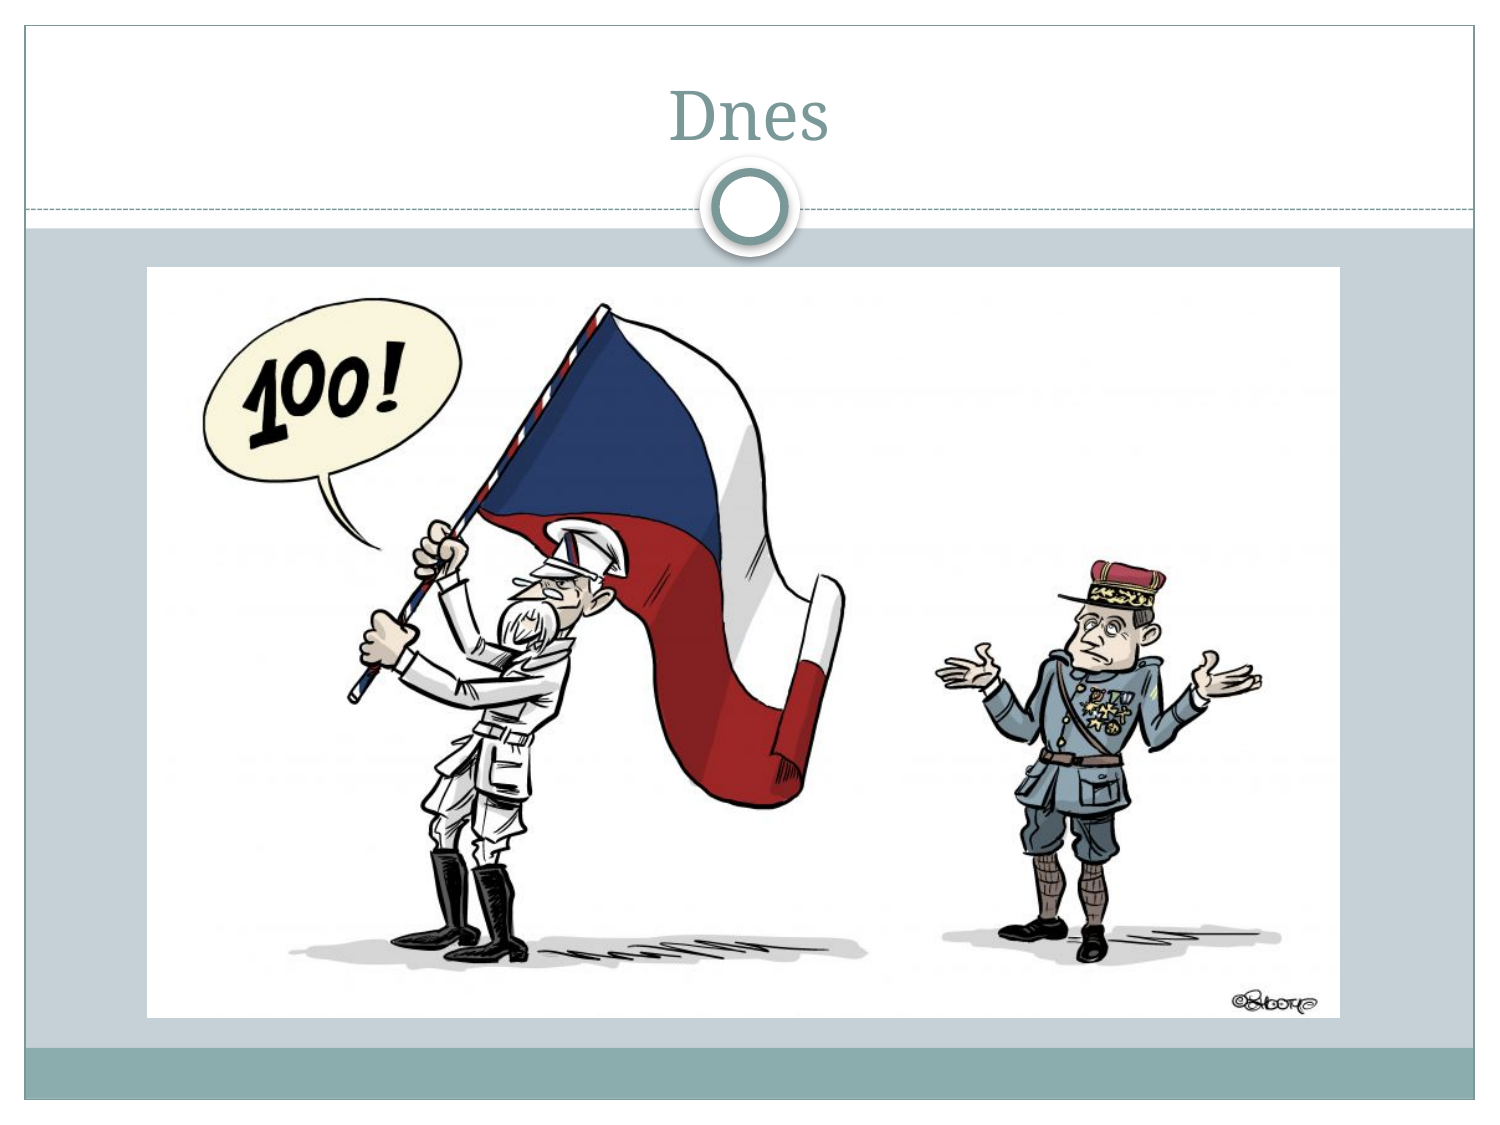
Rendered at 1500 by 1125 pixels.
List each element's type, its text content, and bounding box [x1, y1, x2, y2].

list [147, 266, 1340, 1018]
title Dnes [49, 37, 1450, 162]
